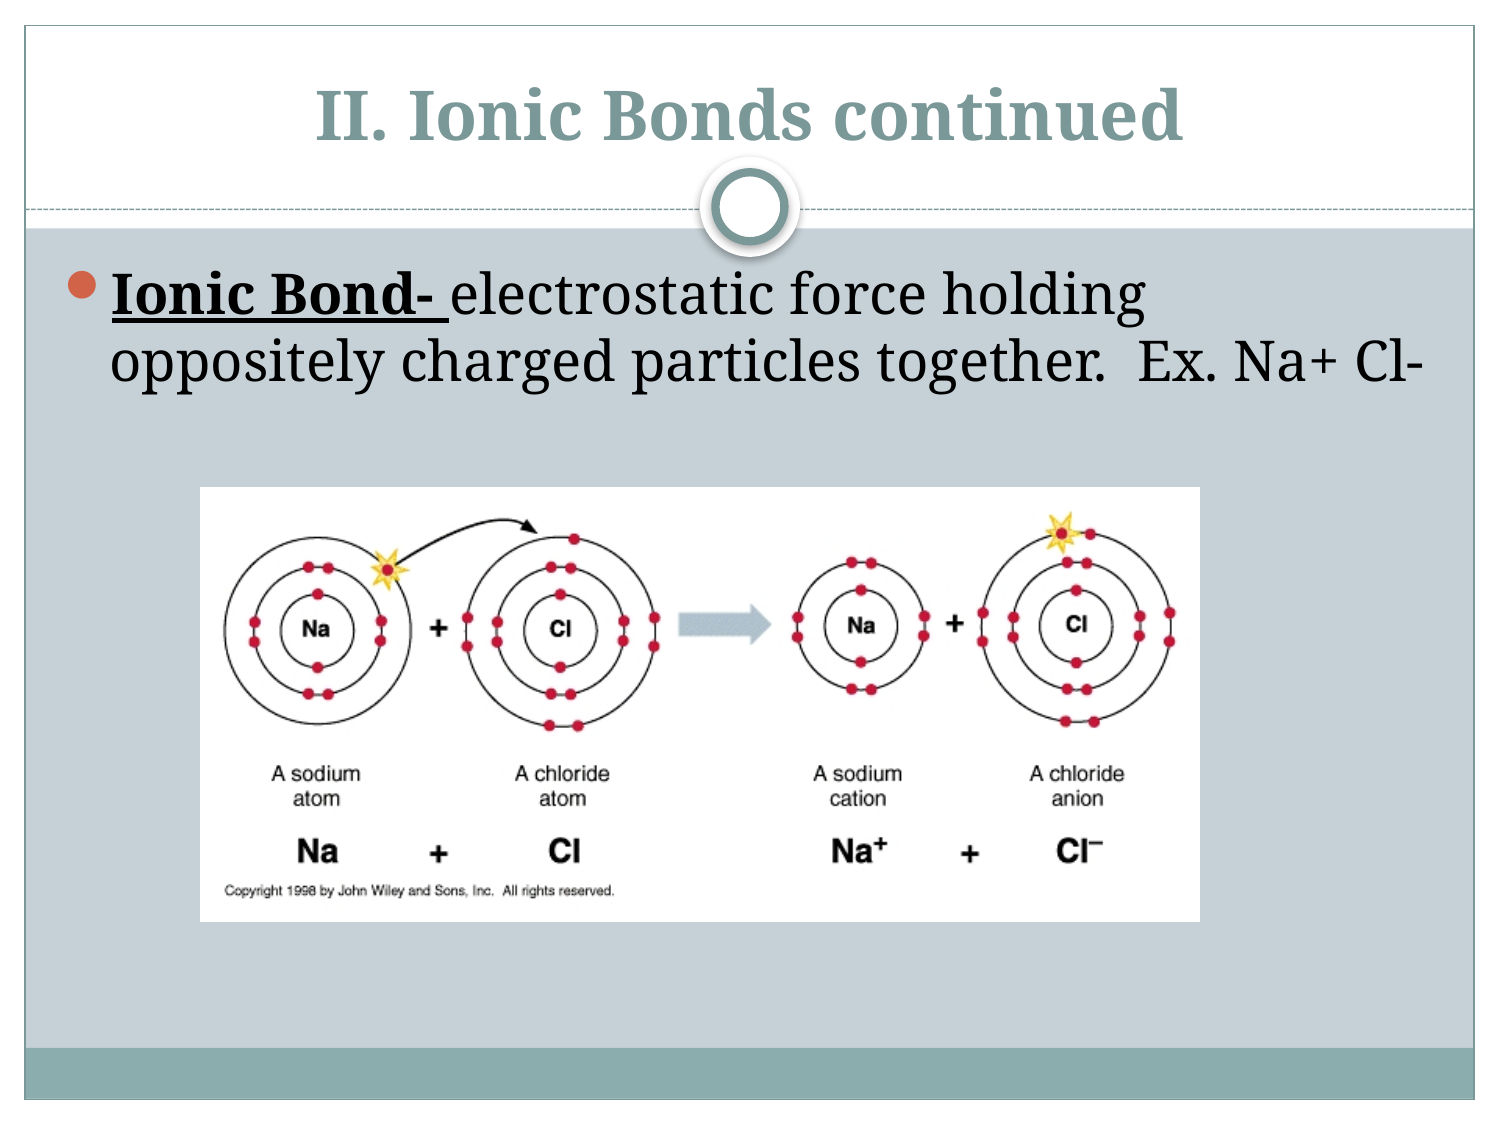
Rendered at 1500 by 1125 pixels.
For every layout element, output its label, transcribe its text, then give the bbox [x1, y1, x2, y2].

list Ionic Bond- electrostatic force holding oppositely charged particles together. Ex. Na+ Cl- [49, 250, 1445, 1001]
picture [199, 487, 1201, 923]
title II. Ionic Bonds continued [49, 37, 1450, 162]
